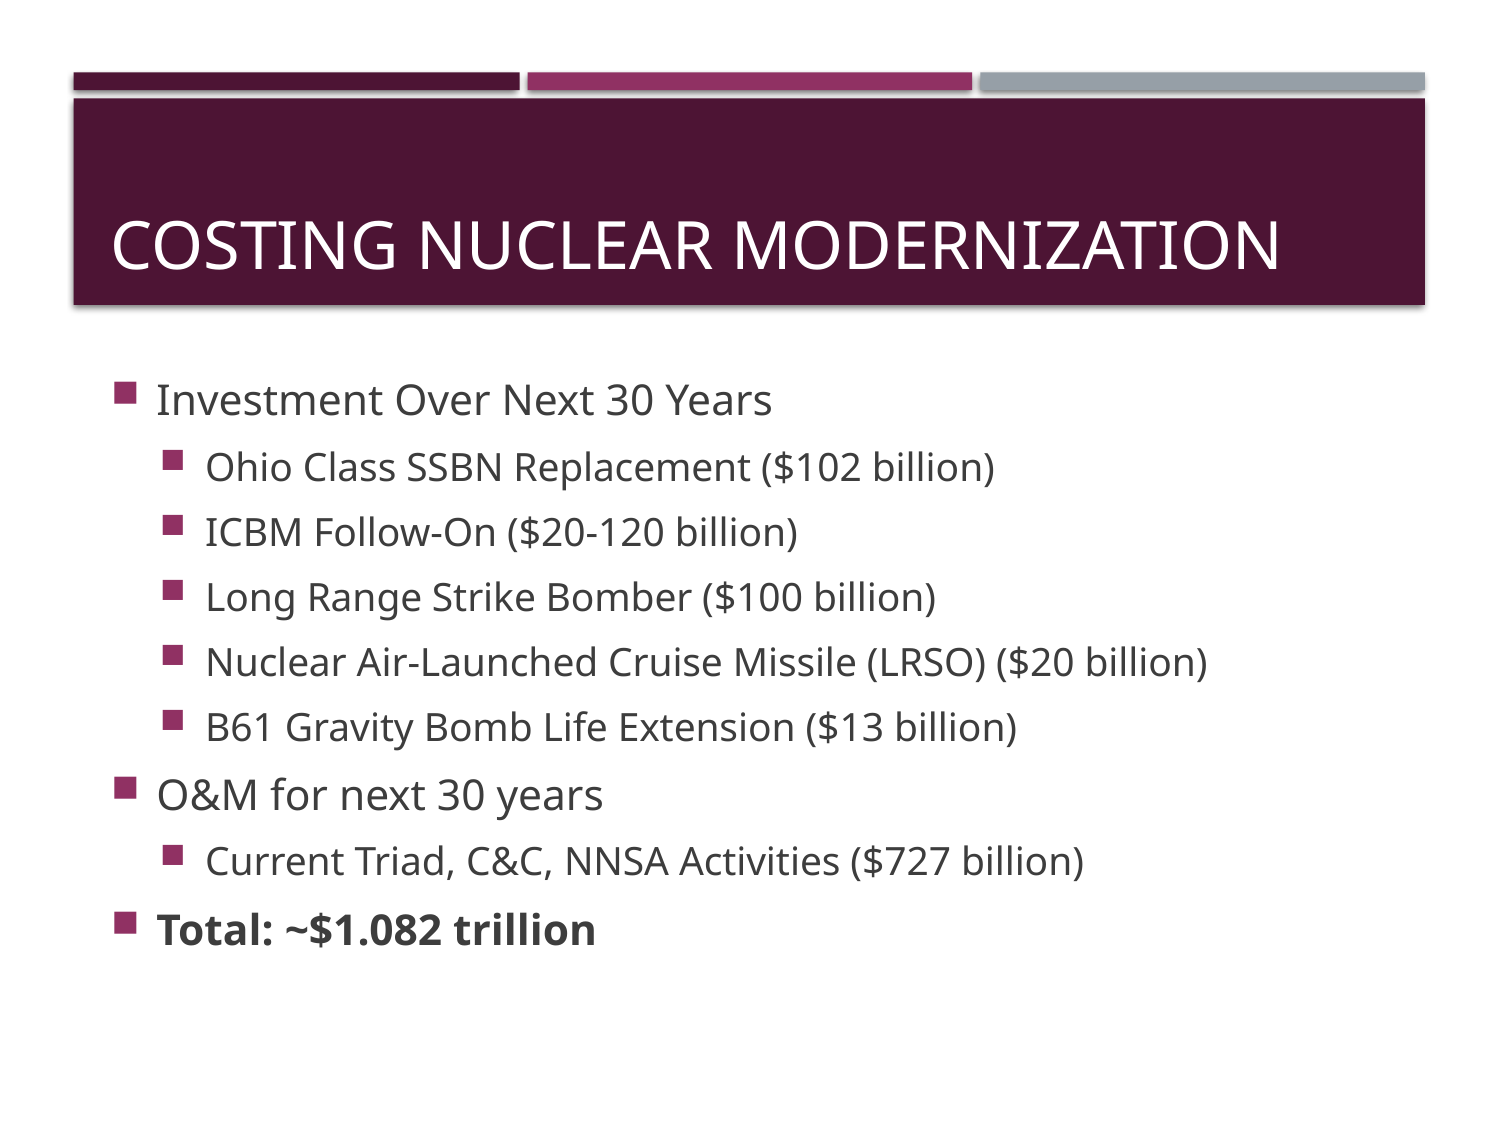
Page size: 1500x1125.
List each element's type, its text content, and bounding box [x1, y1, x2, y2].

title Costing Nuclear Modernization [95, 112, 1406, 291]
list Investment Over Next 30 Years Ohio Class SSBN Replacement ($102 billion) ICBM Follow-On ($20-120 billion) Long Range Strike Bomber ($100 billion) Nuclear Air-Launched Cruise Missile (LRSO) ($20 billion) B61 Gravity Bomb Life Extension ($13 billion) O&M for next 30 years Current Triad, C&C, NNSA Activities ($727 billion) Total: ~$1.082 trillion [95, 365, 1406, 962]
